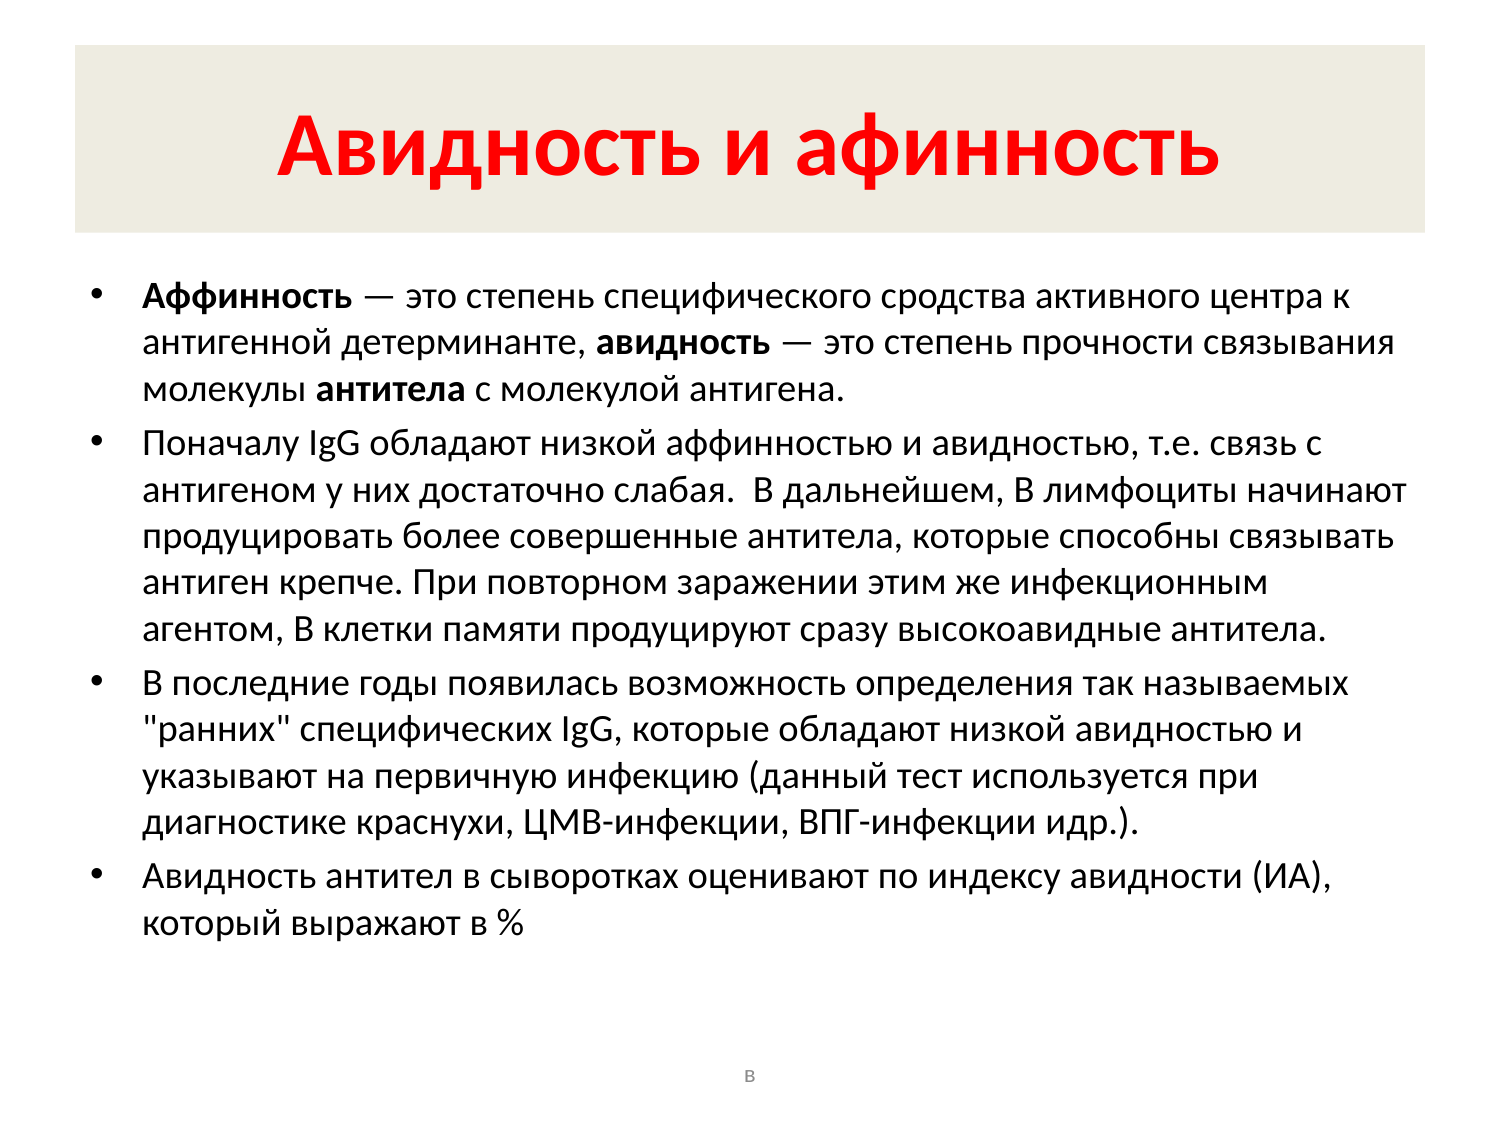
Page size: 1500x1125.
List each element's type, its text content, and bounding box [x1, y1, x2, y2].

footer в [512, 1042, 988, 1103]
title Авидность и афинность [75, 45, 1425, 233]
list Аффинность — это степень специфического сродства активного центра к антигенной детерминанте, авидность — это степень прочности связывания молекулы антитела с молекулой антигена. Поначалу IgG обладают низкой аффинностью и авидностью, т.е. связь с антигеном у них достаточно слабая. В дальнейшем, В лимфоциты начинают продуцировать более совершенные антитела, которые способны связывать антиген крепче. При повторном заражении этим же инфекционным агентом, В клетки памяти продуцируют сразу высокоавидные антитела. В последние годы появилась возможность определения так называемых "ранних" специфических IgG, которые обладают низкой авидностью и указывают на первичную инфекцию (данный тест используется при диагностике краснухи, ЦМВ-инфекции, ВПГ-инфекции идр.). Авидность антител в сыворотках оценивают по индексу авидности (ИА), который выражают в % [75, 262, 1425, 1005]
